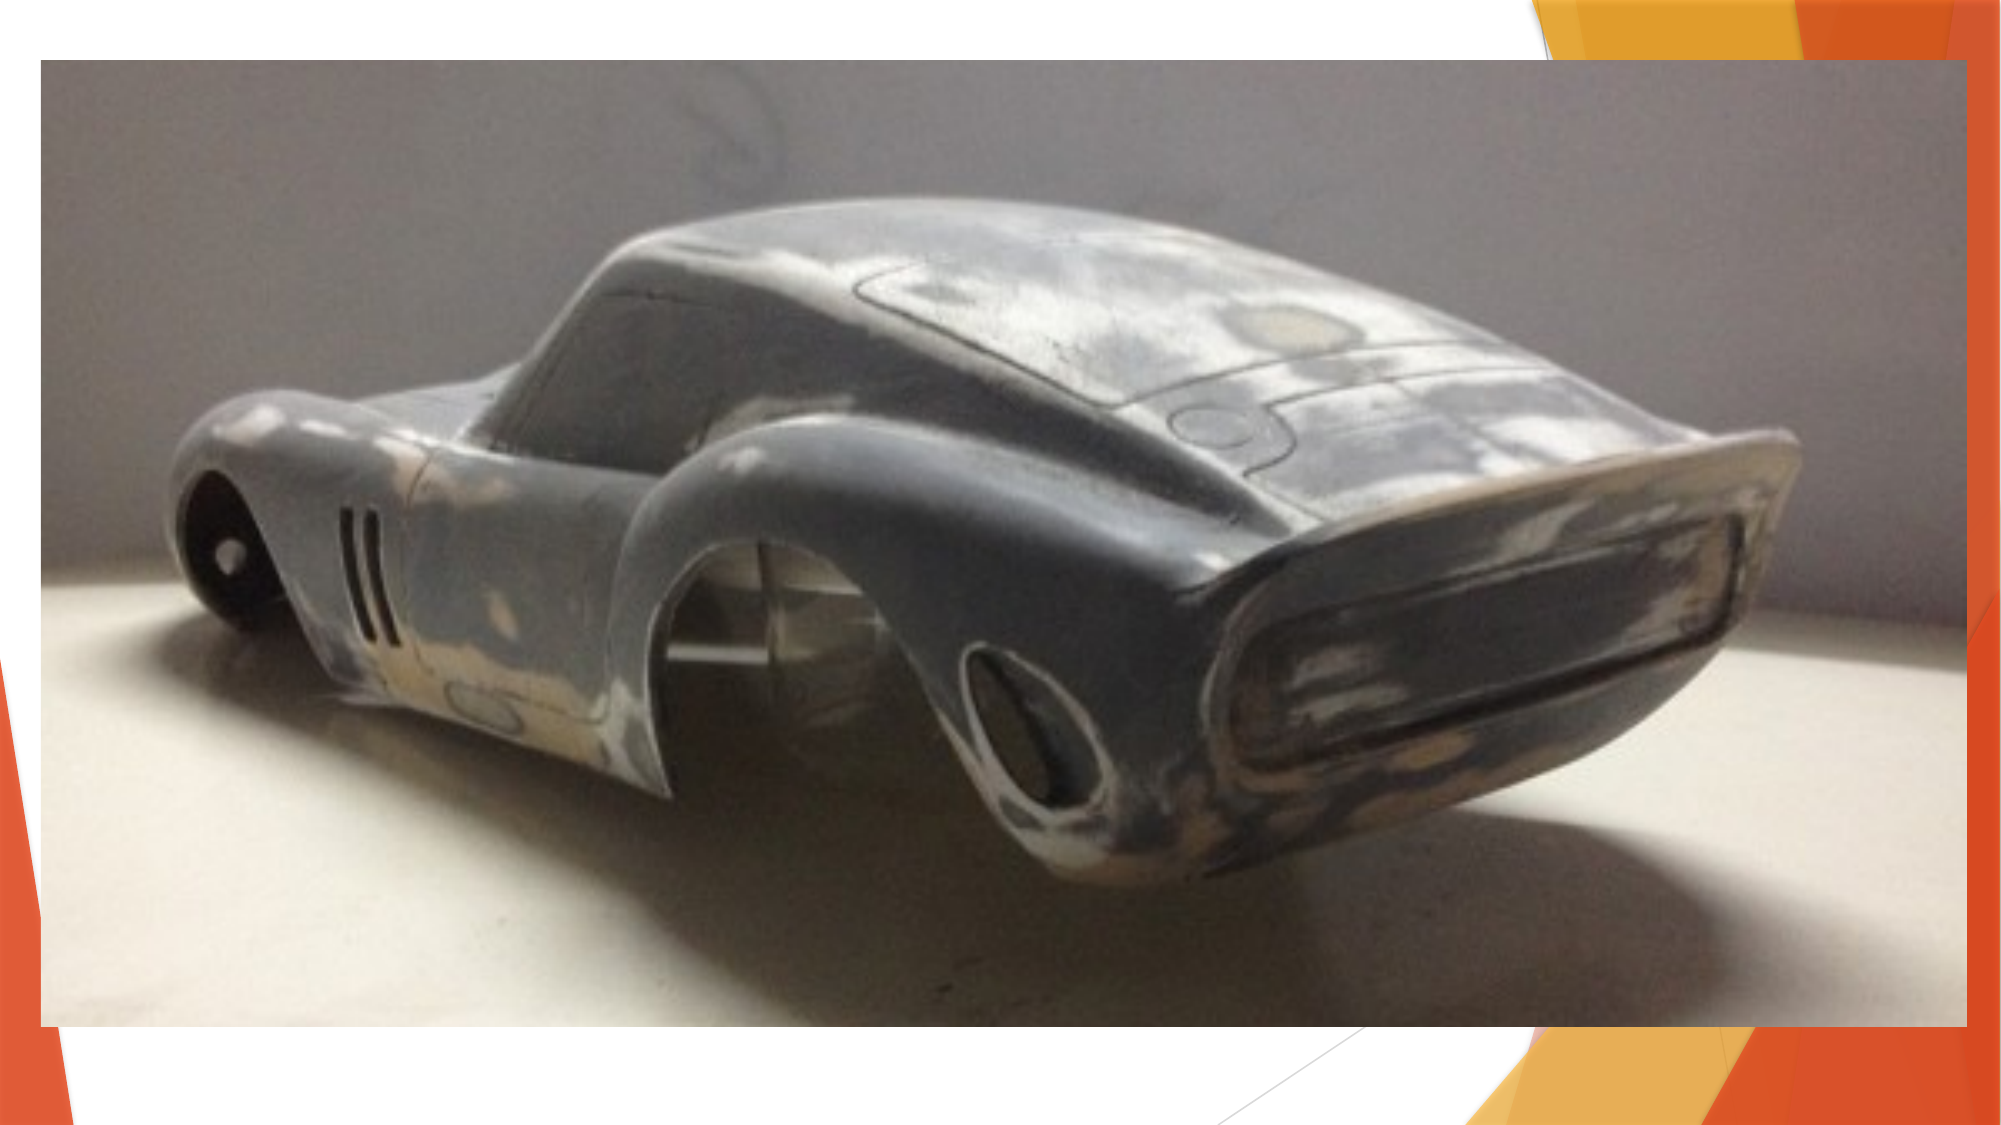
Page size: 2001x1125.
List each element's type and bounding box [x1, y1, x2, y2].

list [40, 59, 1968, 1027]
